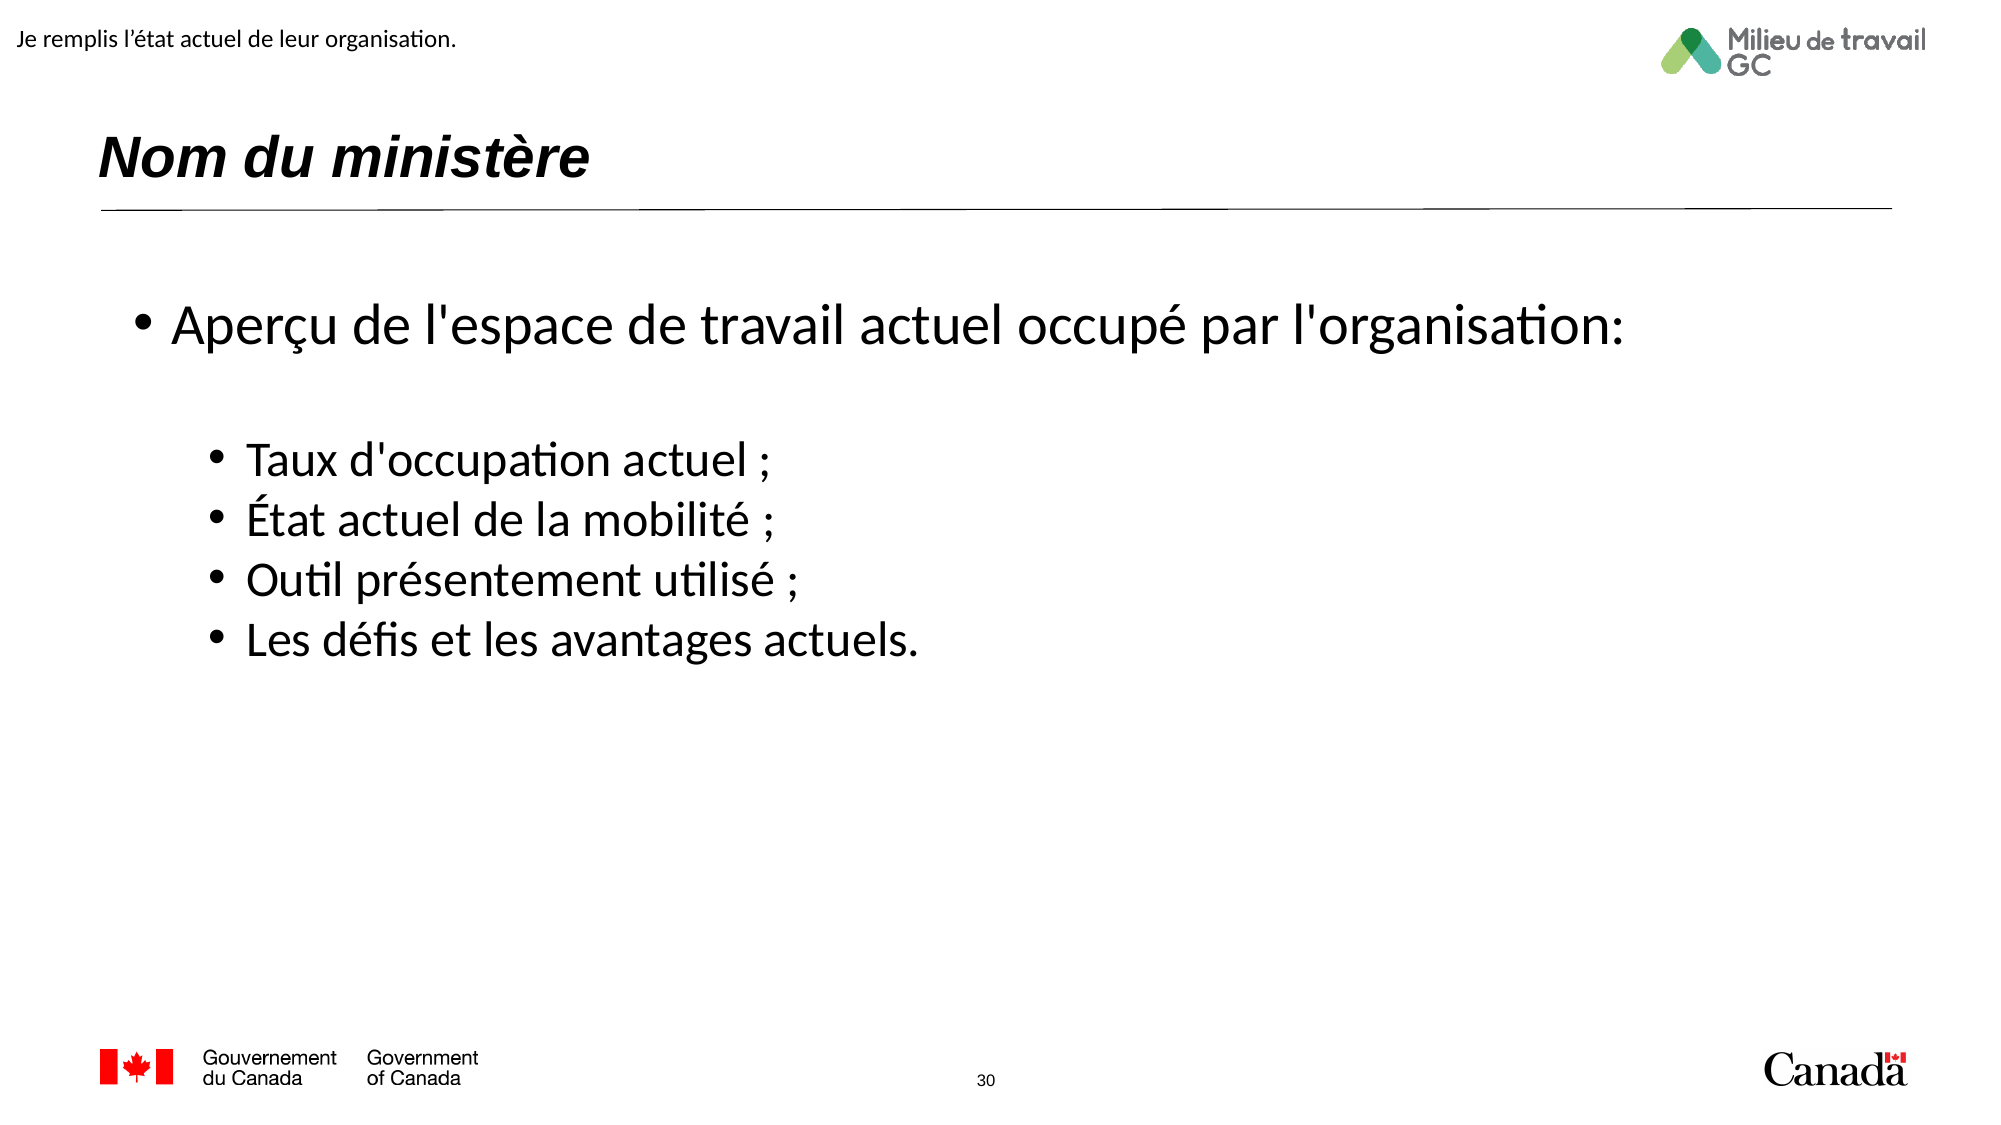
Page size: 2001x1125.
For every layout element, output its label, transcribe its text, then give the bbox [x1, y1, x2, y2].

picture [100, 1049, 478, 1085]
title Nom du ministère [83, 90, 1889, 228]
text_box Je remplis l’état actuel de leur organisation. [1, 14, 479, 60]
picture [1661, 27, 1925, 76]
list Aperçu de l'espace de travail actuel occupé par l'organisation: Taux d'occupation actuel ; État actuel de la mobilité ; Outil présentement utilisé ; Les défis et les avantages actuels. [118, 279, 1939, 993]
picture [1764, 1049, 1911, 1087]
